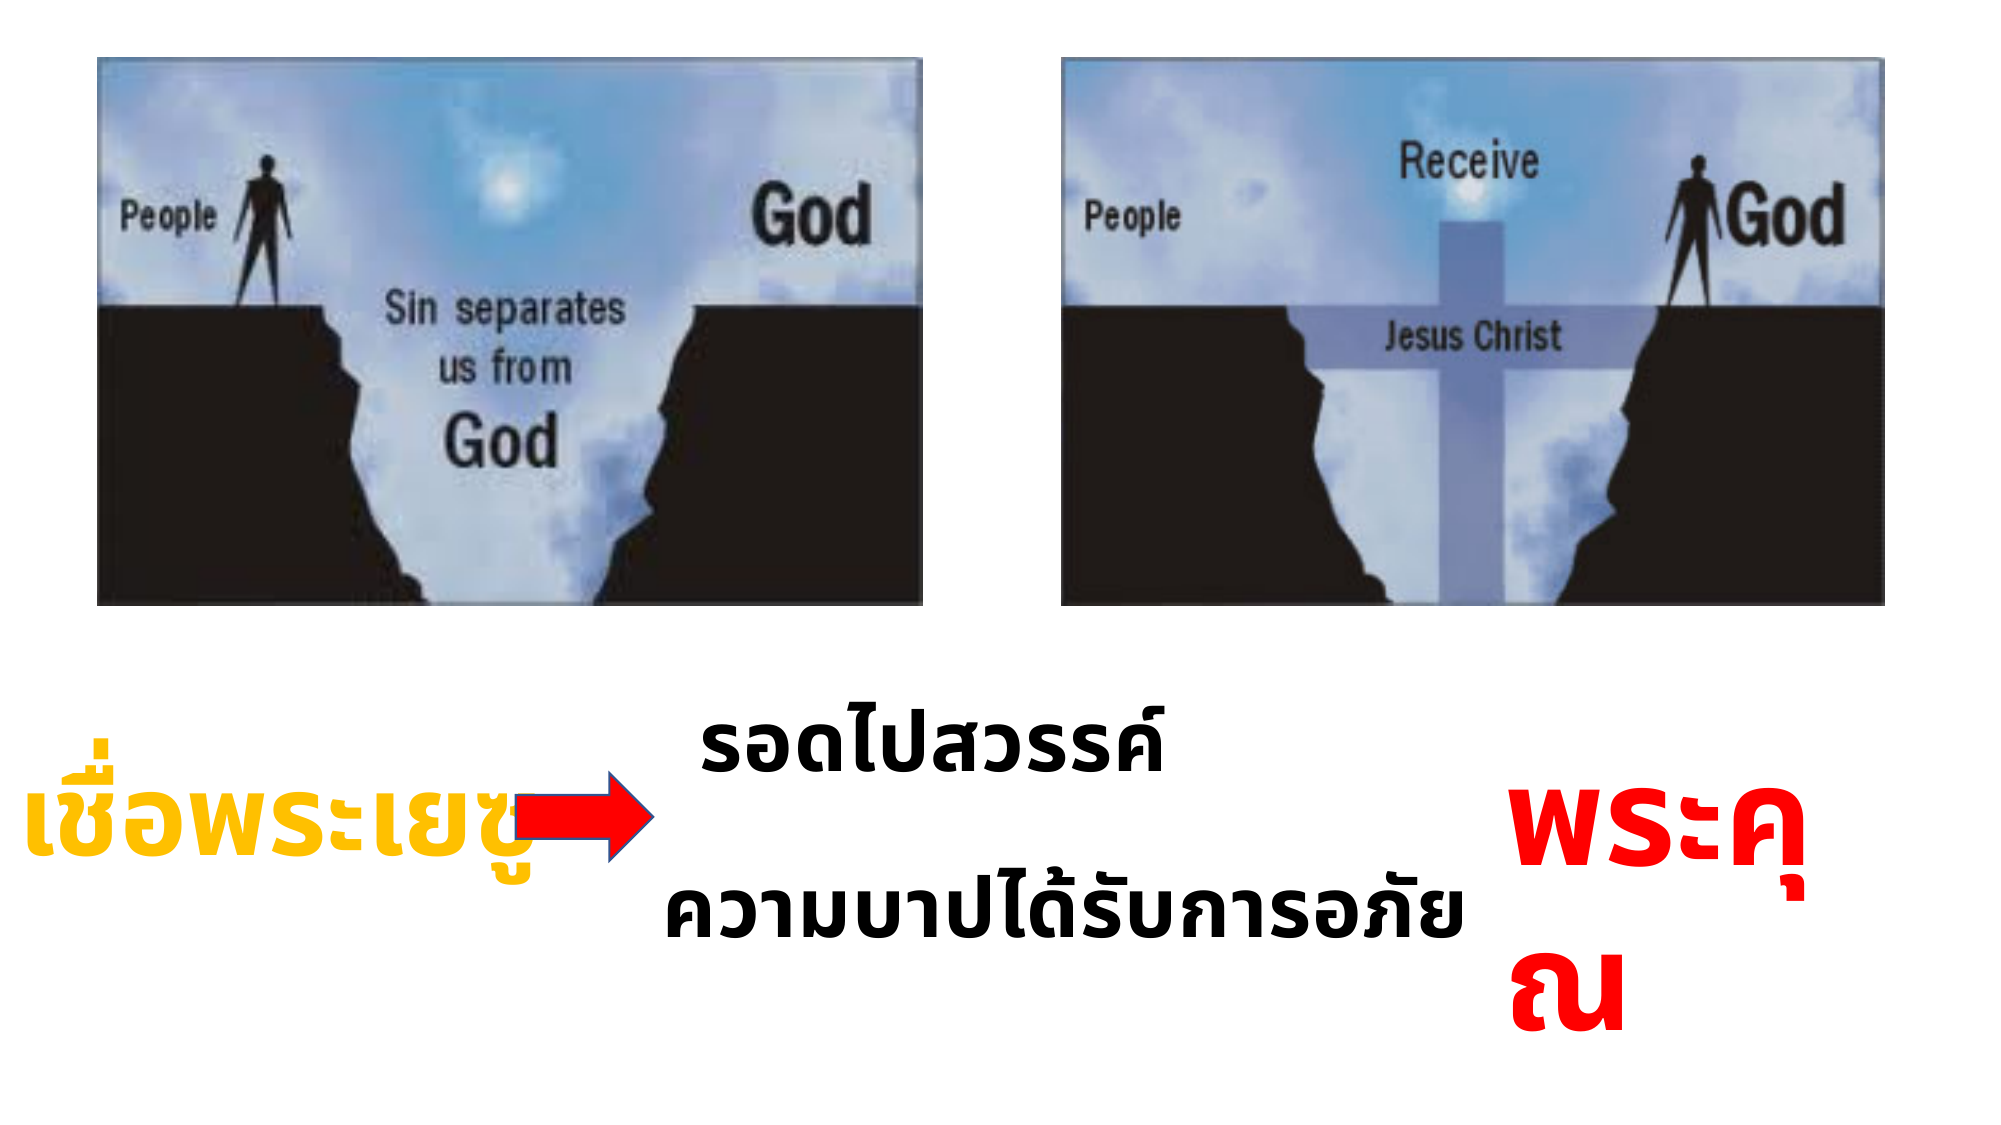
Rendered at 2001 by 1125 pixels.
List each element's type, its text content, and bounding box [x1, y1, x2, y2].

text_box [514, 770, 655, 864]
text_box รอดไปสวรรค์ [685, 680, 1184, 796]
picture [97, 57, 923, 606]
picture [1061, 57, 1885, 606]
text_box ความบาปได้รับการอภัย [647, 846, 1485, 962]
text_box พระคุณ [1489, 720, 1901, 1066]
text_box เชื่อพระเยซู [3, 735, 557, 886]
